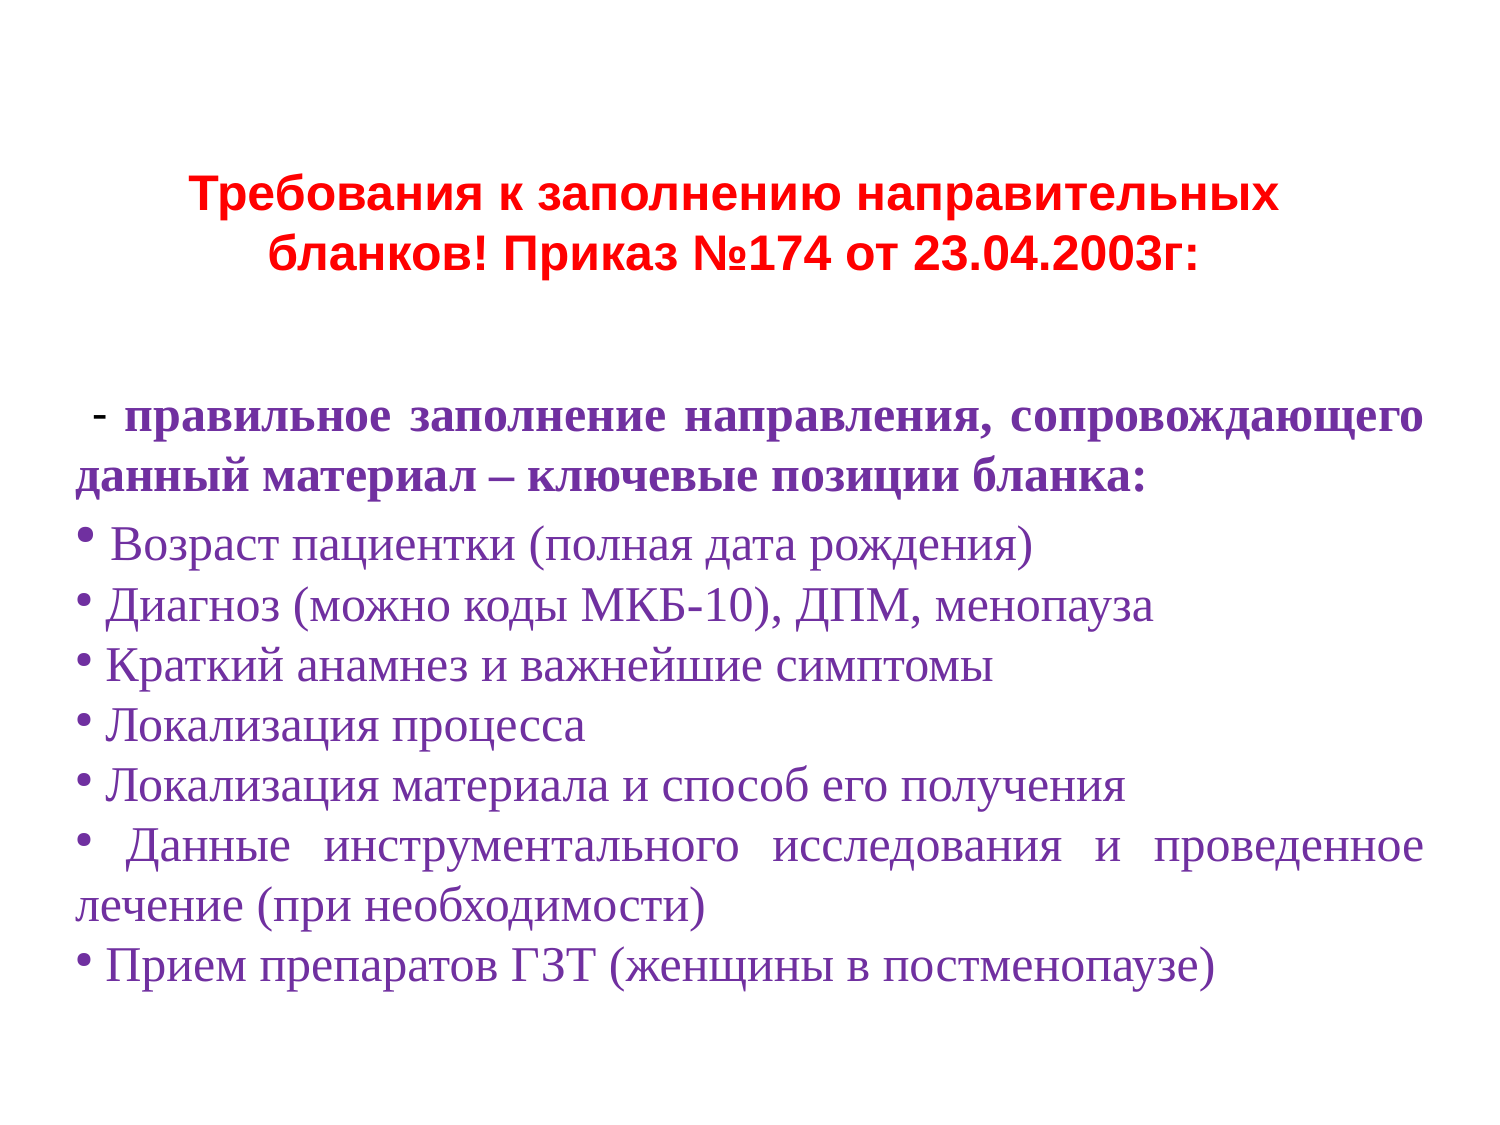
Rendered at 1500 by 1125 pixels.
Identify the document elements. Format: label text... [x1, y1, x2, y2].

subtitle - правильное заполнение направления, сопровождающего данный материал – ключевые позиции бланка: Возраст пациентки (полная дата рождения) Диагноз (можно коды МКБ-10), ДПМ, менопауза Краткий анамнез и важнейшие симптомы Локализация процесса Локализация материала и способ его получения Данные инструментального исследования и проведенное лечение (при необходимости) Прием препаратов ГЗТ (женщины в постменопаузе) [75, 432, 1425, 941]
title Требования к заполнению направительных бланков! Приказ №174 от 23.04.2003г: [59, 149, 1409, 291]
